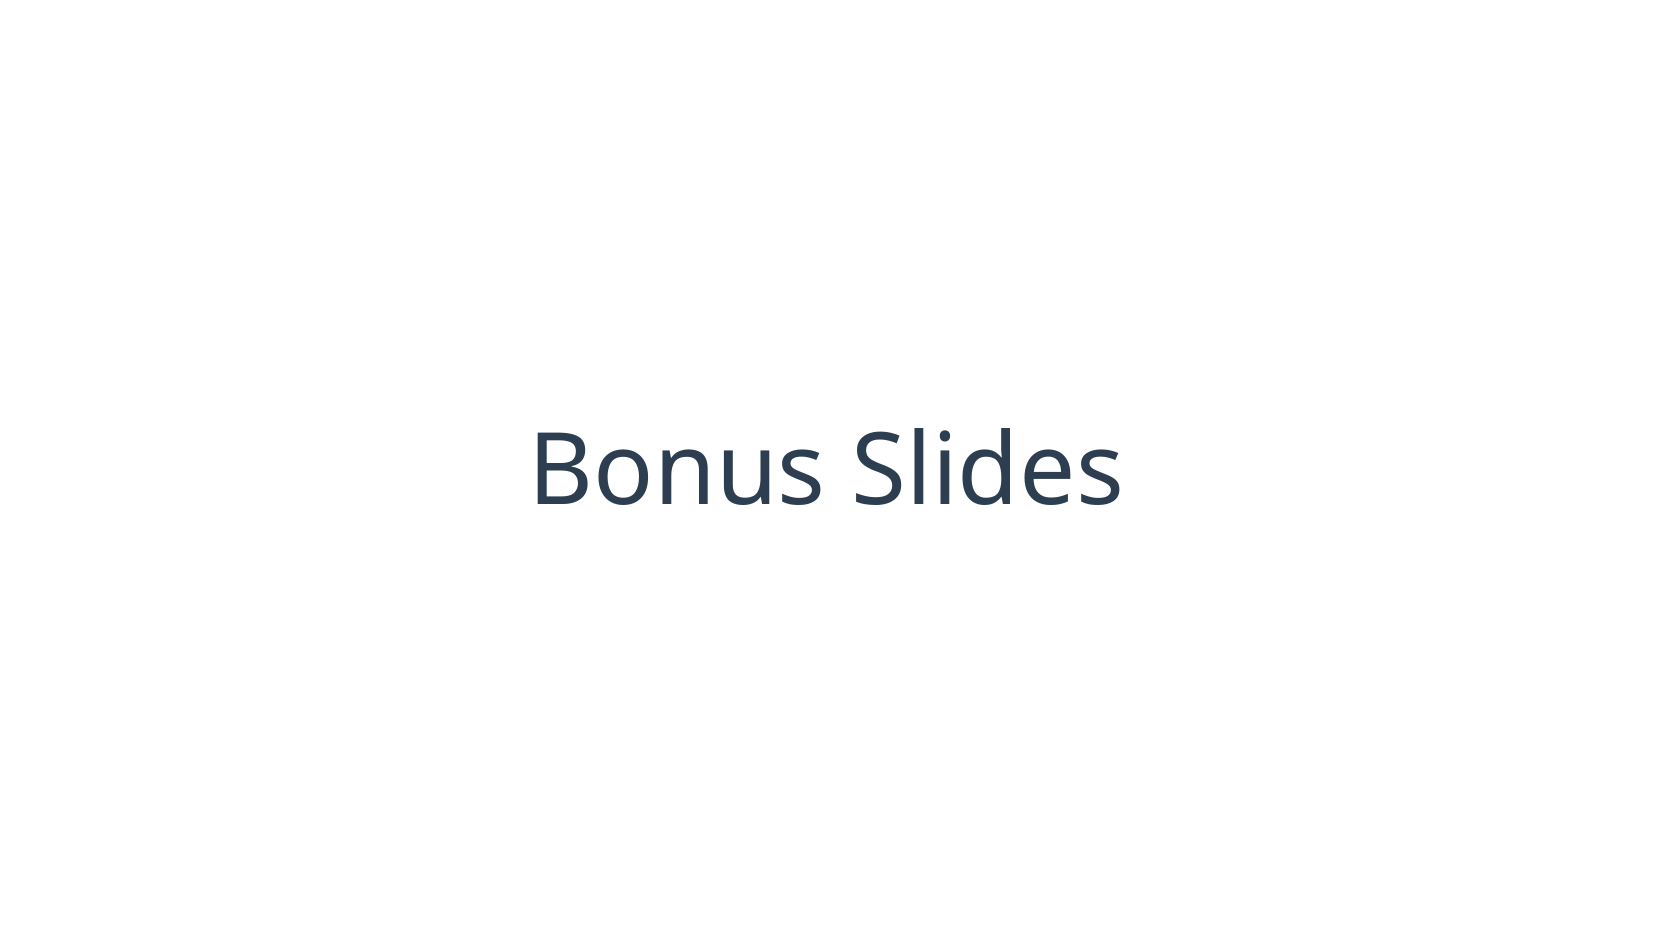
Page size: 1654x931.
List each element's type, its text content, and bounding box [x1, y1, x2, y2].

text_box Bonus Slides [147, 389, 1506, 541]
